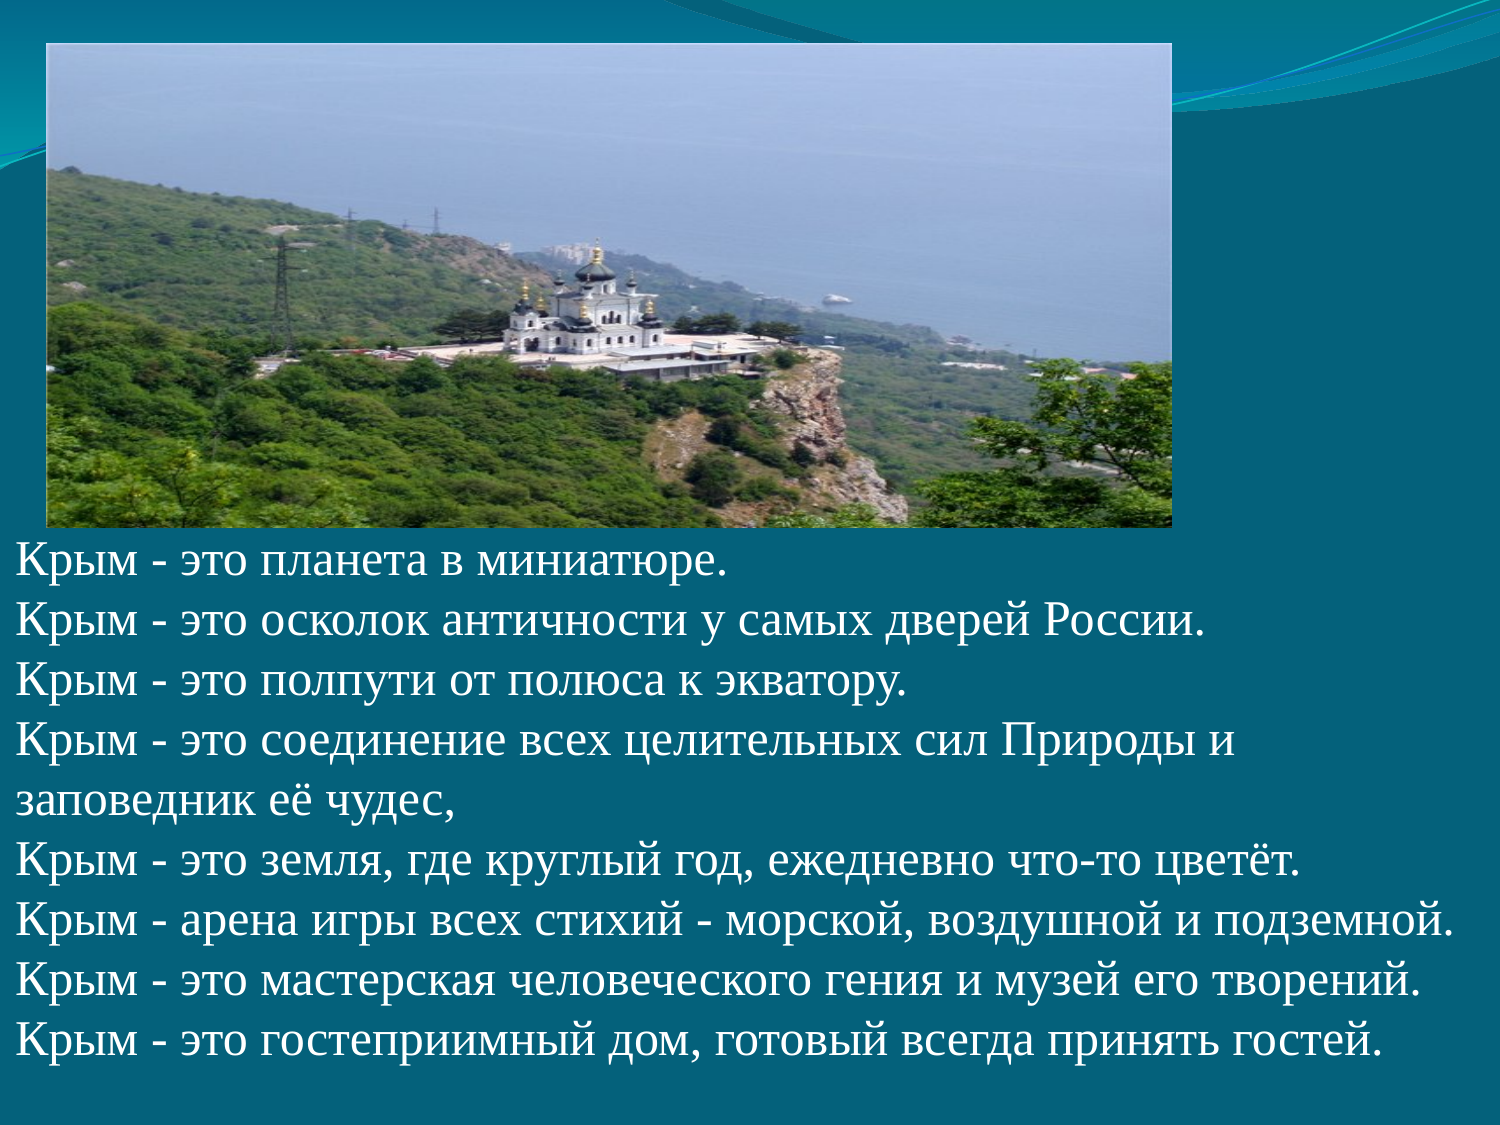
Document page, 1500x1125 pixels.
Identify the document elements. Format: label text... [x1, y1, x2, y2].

text_box Крым - это планета в миниатюре. Крым - это осколок античности у самых дверей России. Крым - это полпути от полюса к экватору. Крым - это соединение всех целительных сил Природы и заповедник её чудес, Крым - это земля, где круглый год, ежедневно что-то цветёт. Крым - арена игры всех стихий - морской, воздушной и подземной. Крым - это мастерская человеческого гения и музей его творений. Крым - это гостеприимный дом, готовый всегда принять гостей. [0, 518, 1500, 1074]
picture [46, 43, 1173, 527]
